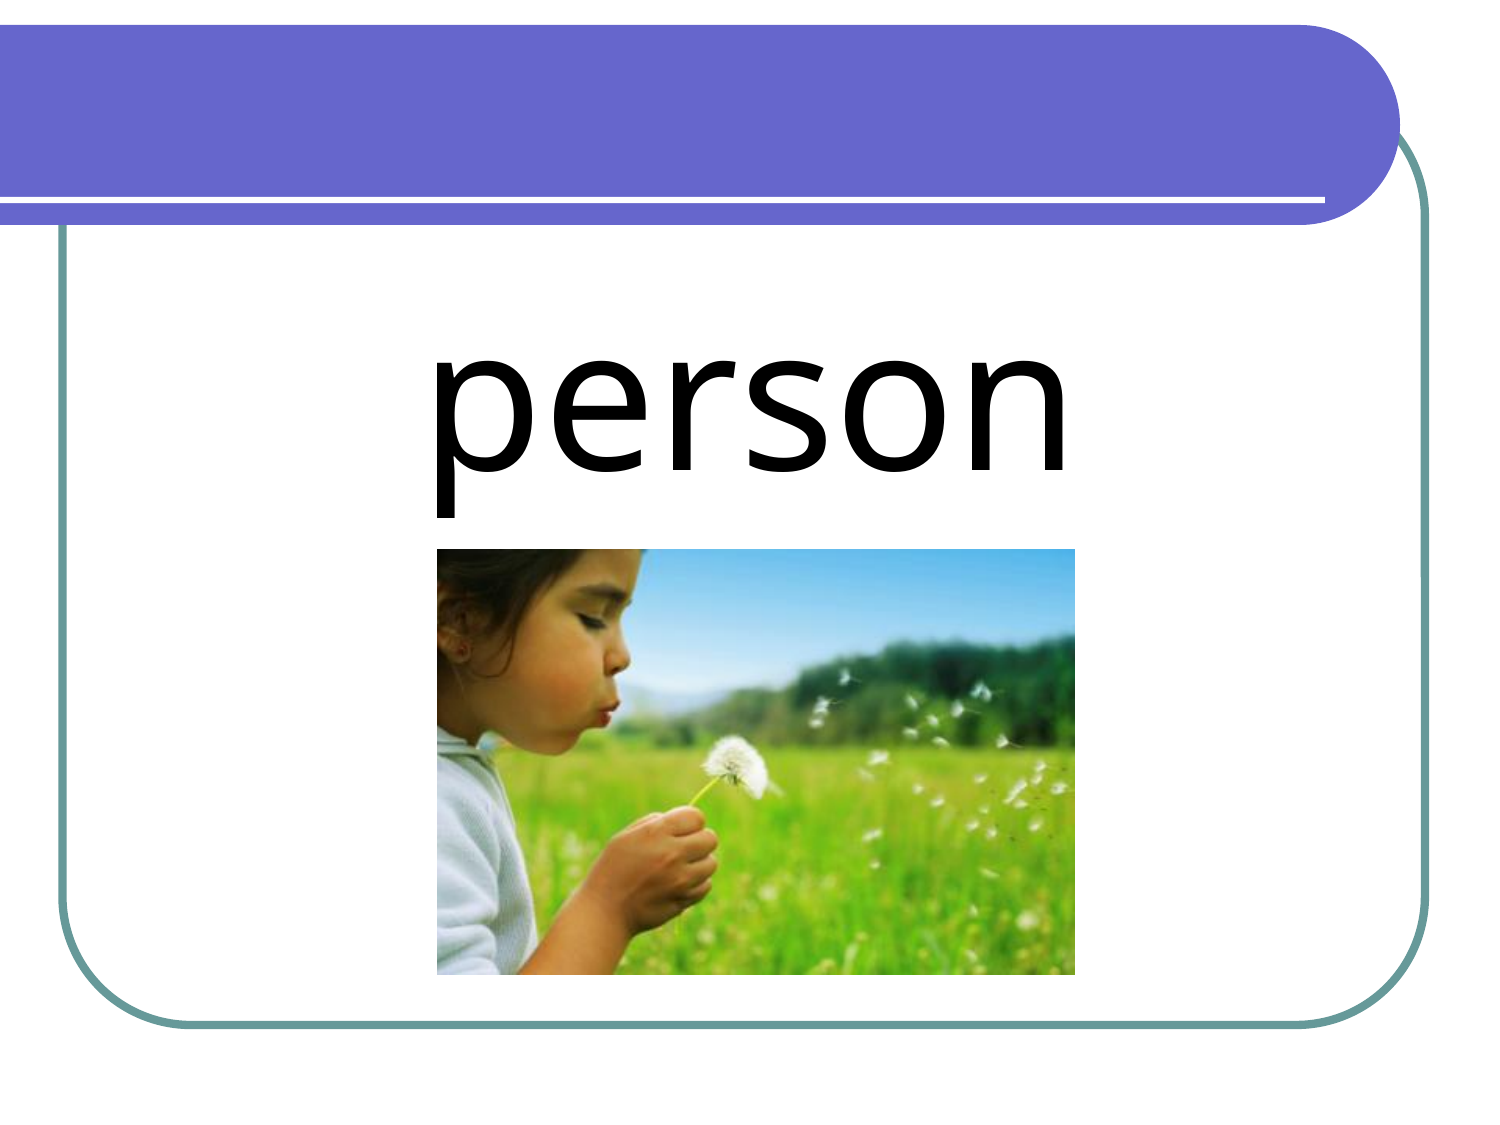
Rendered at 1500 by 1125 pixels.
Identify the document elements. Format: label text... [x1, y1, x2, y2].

list person [99, 262, 1400, 988]
picture [437, 549, 1076, 976]
